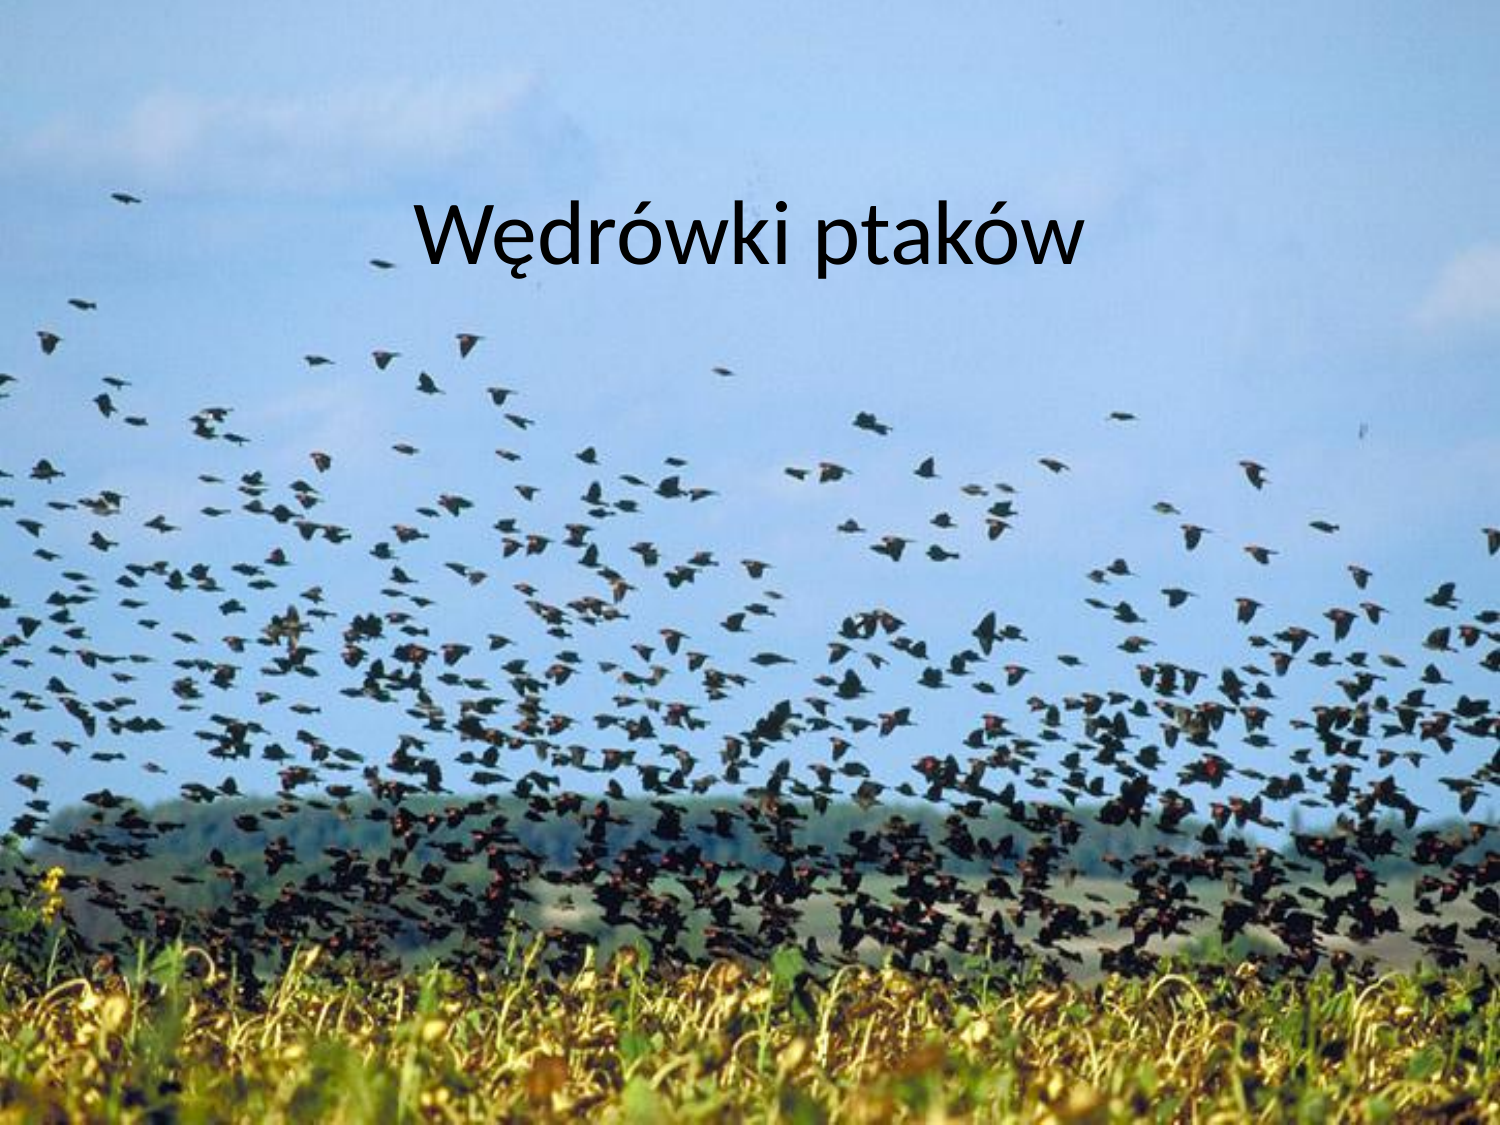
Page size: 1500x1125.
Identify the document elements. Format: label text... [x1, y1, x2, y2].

picture [0, 457, 1500, 1125]
title Wędrówki ptaków [0, 0, 1500, 457]
